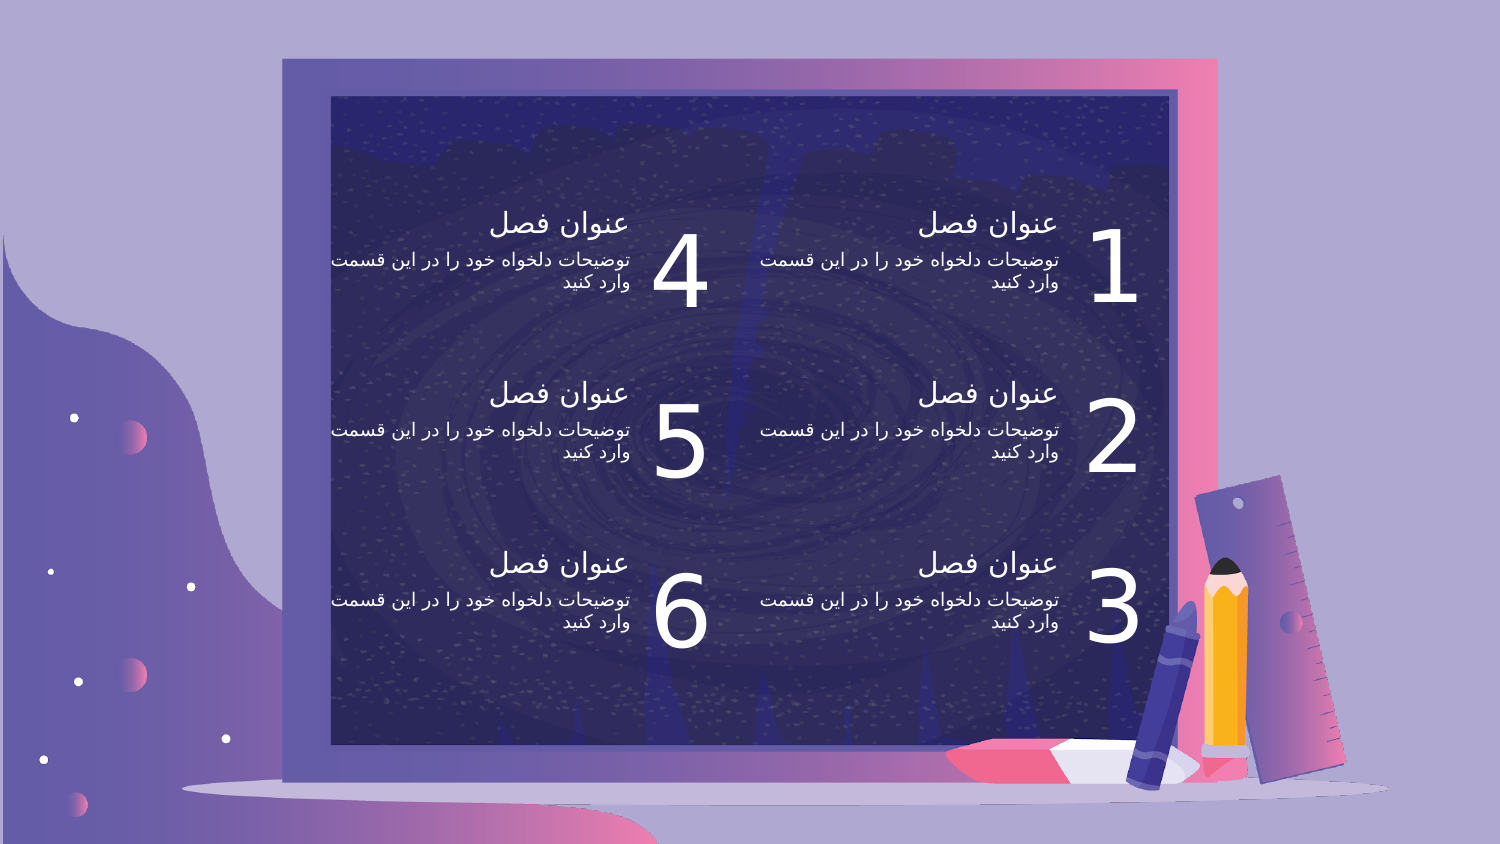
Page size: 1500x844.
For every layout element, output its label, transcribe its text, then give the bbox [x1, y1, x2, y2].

subtitle توضیحات دلخواه خود را در این قسمت وارد کنید [298, 232, 624, 287]
title عنوان فصل [727, 364, 1056, 402]
title 2 [1056, 357, 1172, 492]
title عنوان فصل [298, 534, 624, 572]
title 5 [624, 362, 739, 497]
title عنوان فصل [727, 194, 1056, 232]
title 3 [1056, 527, 1172, 662]
title 1 [1056, 187, 1172, 322]
title عنوان فصل [298, 194, 624, 232]
title عنوان فصل [298, 364, 624, 402]
title 6 [624, 532, 739, 667]
subtitle توضیحات دلخواه خود را در این قسمت وارد کنید [298, 402, 624, 457]
subtitle توضیحات دلخواه خود را در این قسمت وارد کنید [727, 572, 1056, 627]
title عنوان فصل [727, 534, 1056, 572]
subtitle توضیحات دلخواه خود را در این قسمت وارد کنید [727, 402, 1056, 457]
subtitle توضیحات دلخواه خود را در این قسمت وارد کنید [298, 572, 624, 627]
picture [0, 0, 1500, 844]
title 4 [624, 192, 739, 327]
subtitle توضیحات دلخواه خود را در این قسمت وارد کنید [727, 232, 1056, 287]
